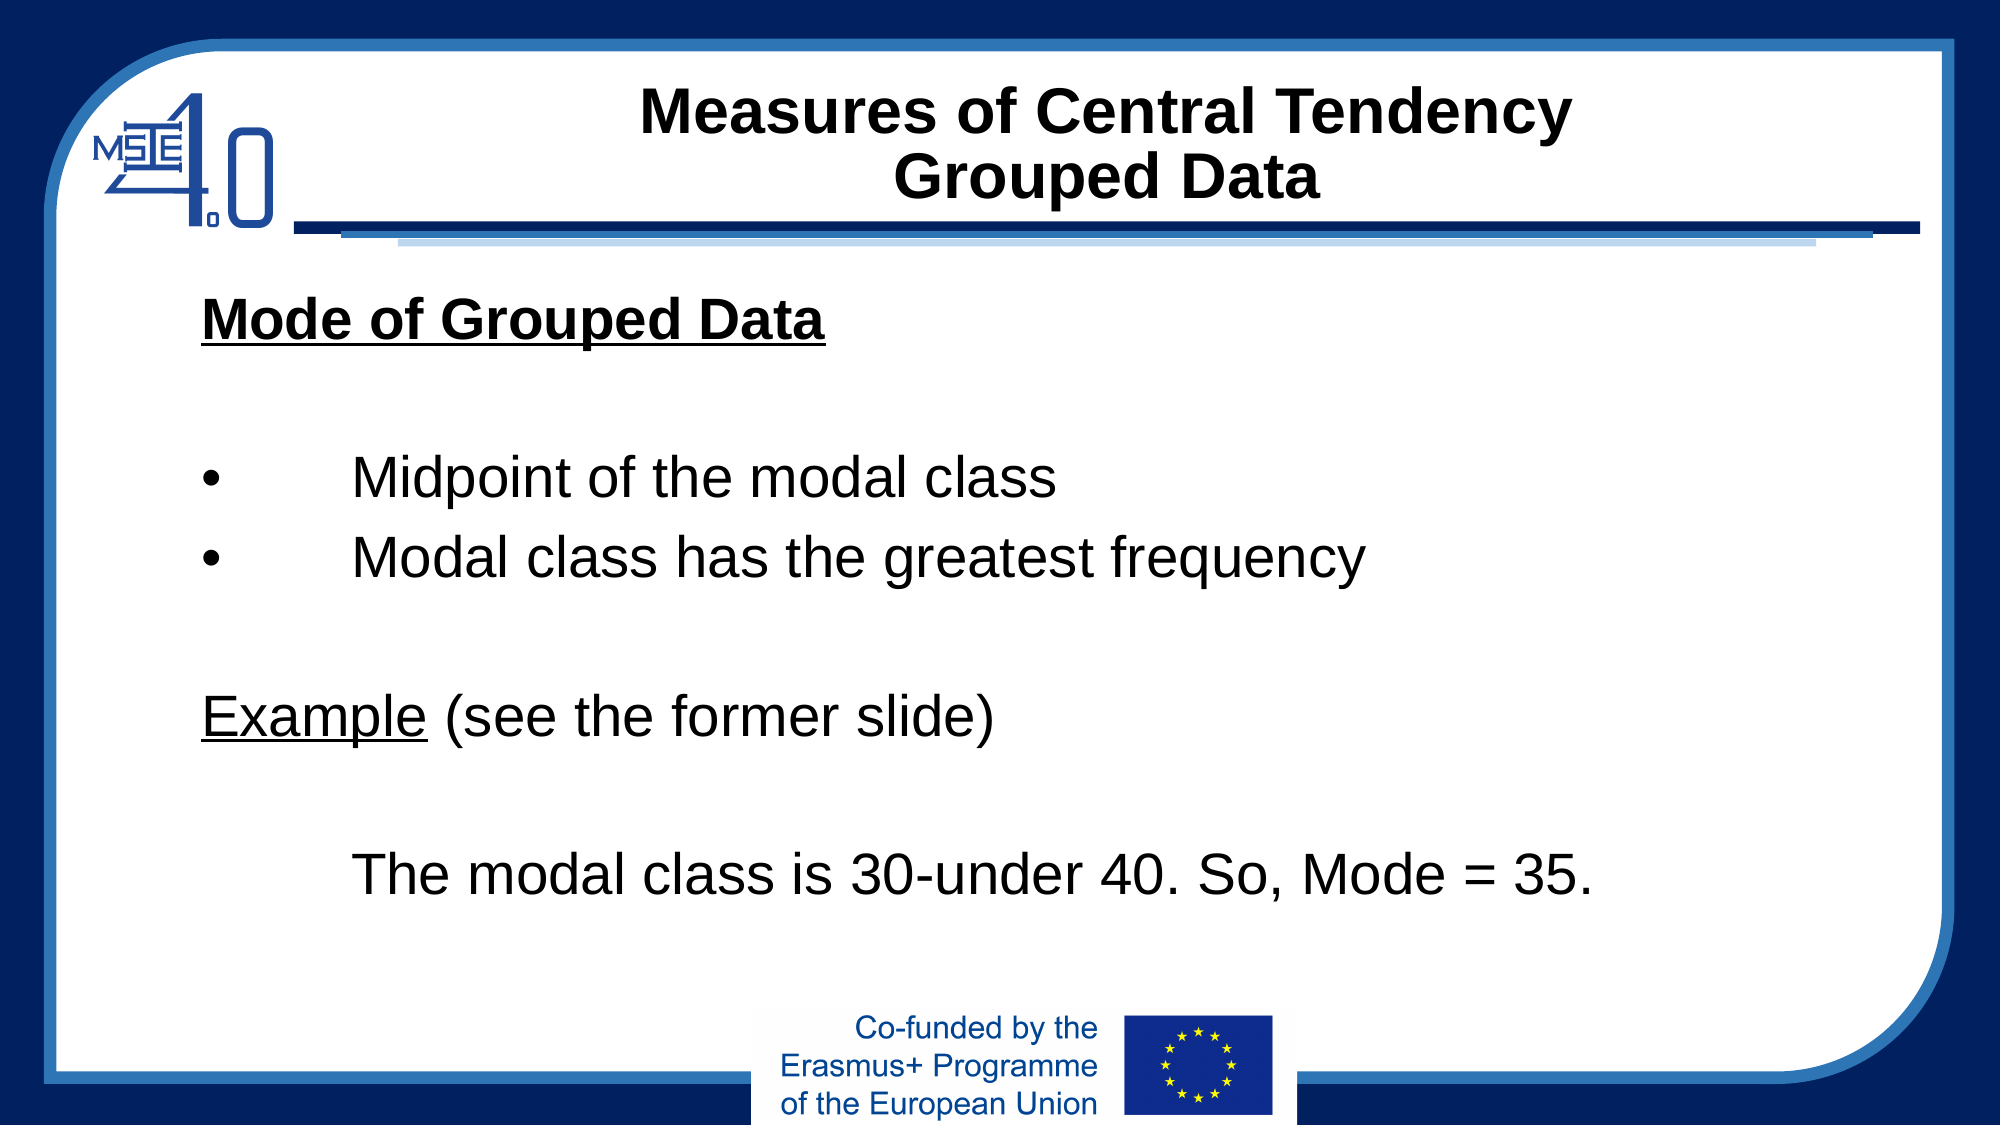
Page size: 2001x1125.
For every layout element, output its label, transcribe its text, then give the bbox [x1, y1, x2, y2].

picture [751, 1003, 1298, 1125]
title Measures of Central Tendency Grouped Data [294, 73, 1921, 220]
list Mode of Grouped Data • Midpoint of the modal class • Modal class has the greatest frequency Example (see the former slide) The modal class is 30-under 40. So, Mode = 35. [186, 285, 1888, 992]
